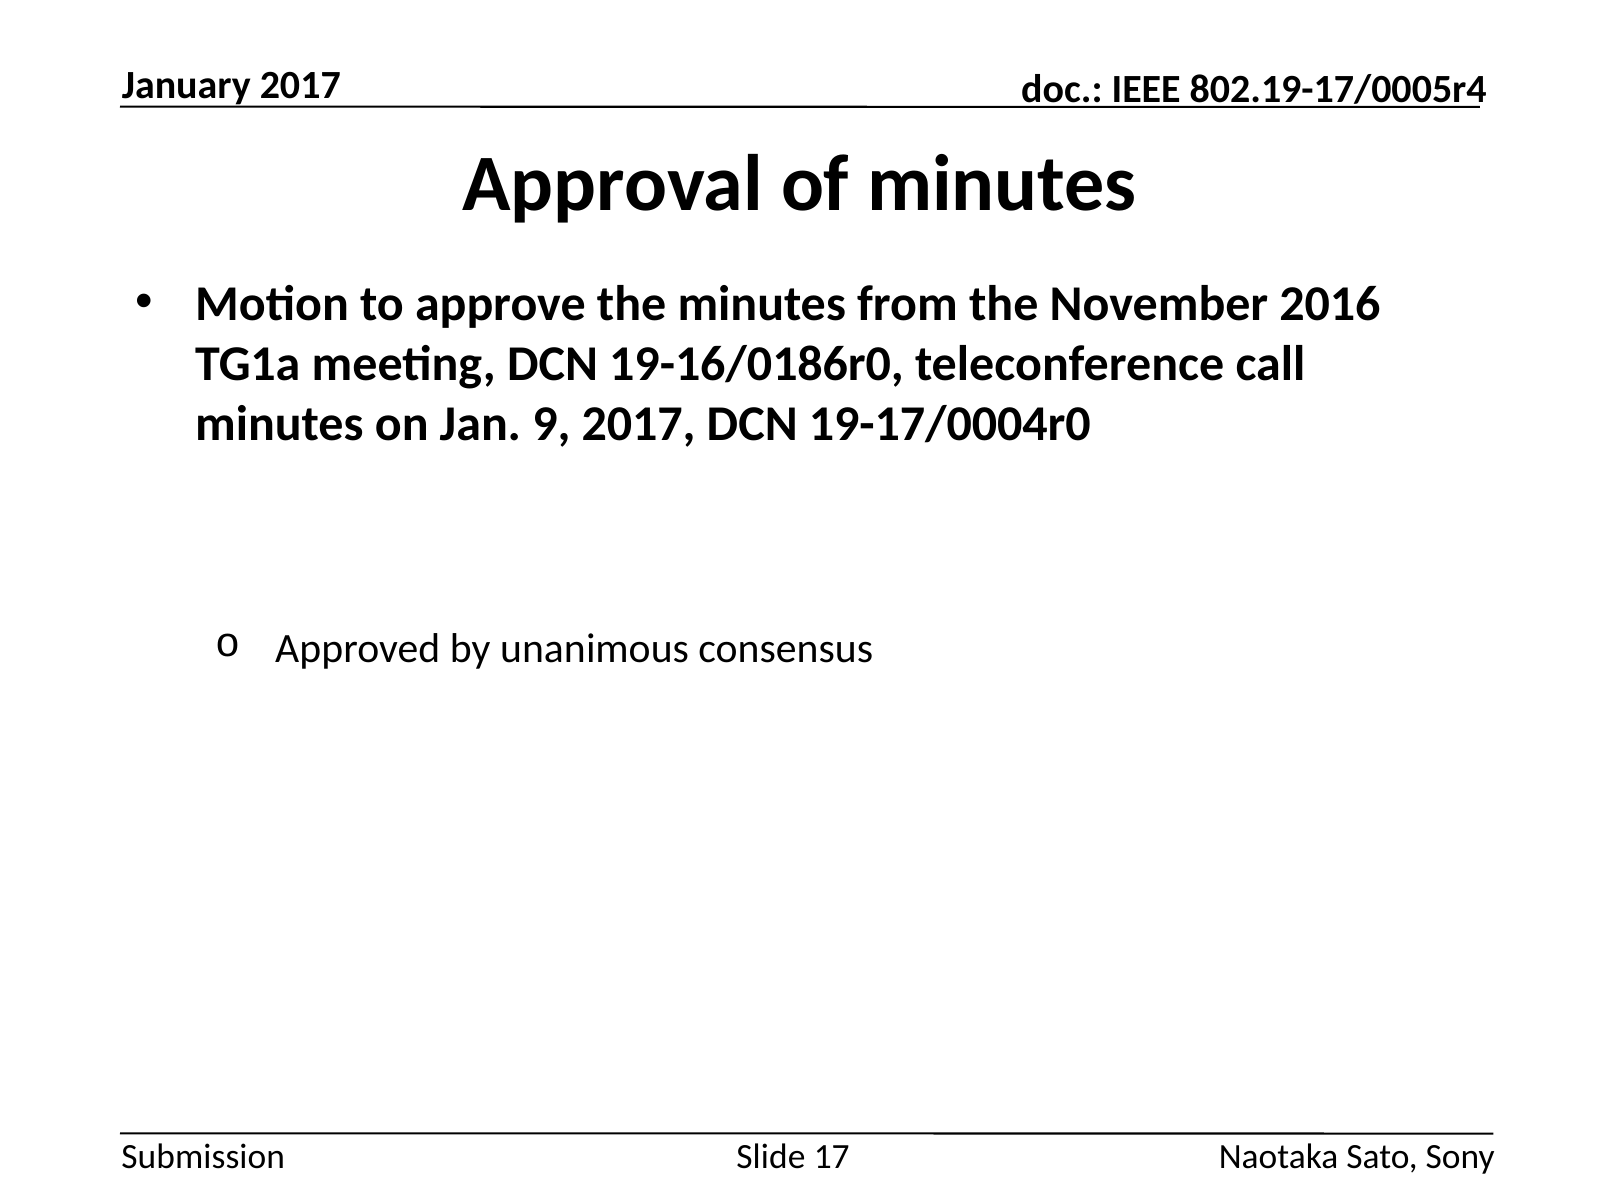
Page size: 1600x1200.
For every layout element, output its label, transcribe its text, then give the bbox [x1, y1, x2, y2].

list Motion to approve the minutes from the November 2016 TG1a meeting, DCN 19-16/0186r0, teleconference call minutes on Jan. 9, 2017, DCN 19-17/0004r0 Approved by unanimous consensus [119, 262, 1480, 1126]
footer Naotaka Sato, Sony [937, 1132, 1495, 1174]
title Approval of minutes [119, 119, 1480, 238]
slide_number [121, 58, 451, 107]
slide_number Slide 17 [733, 1132, 854, 1197]
